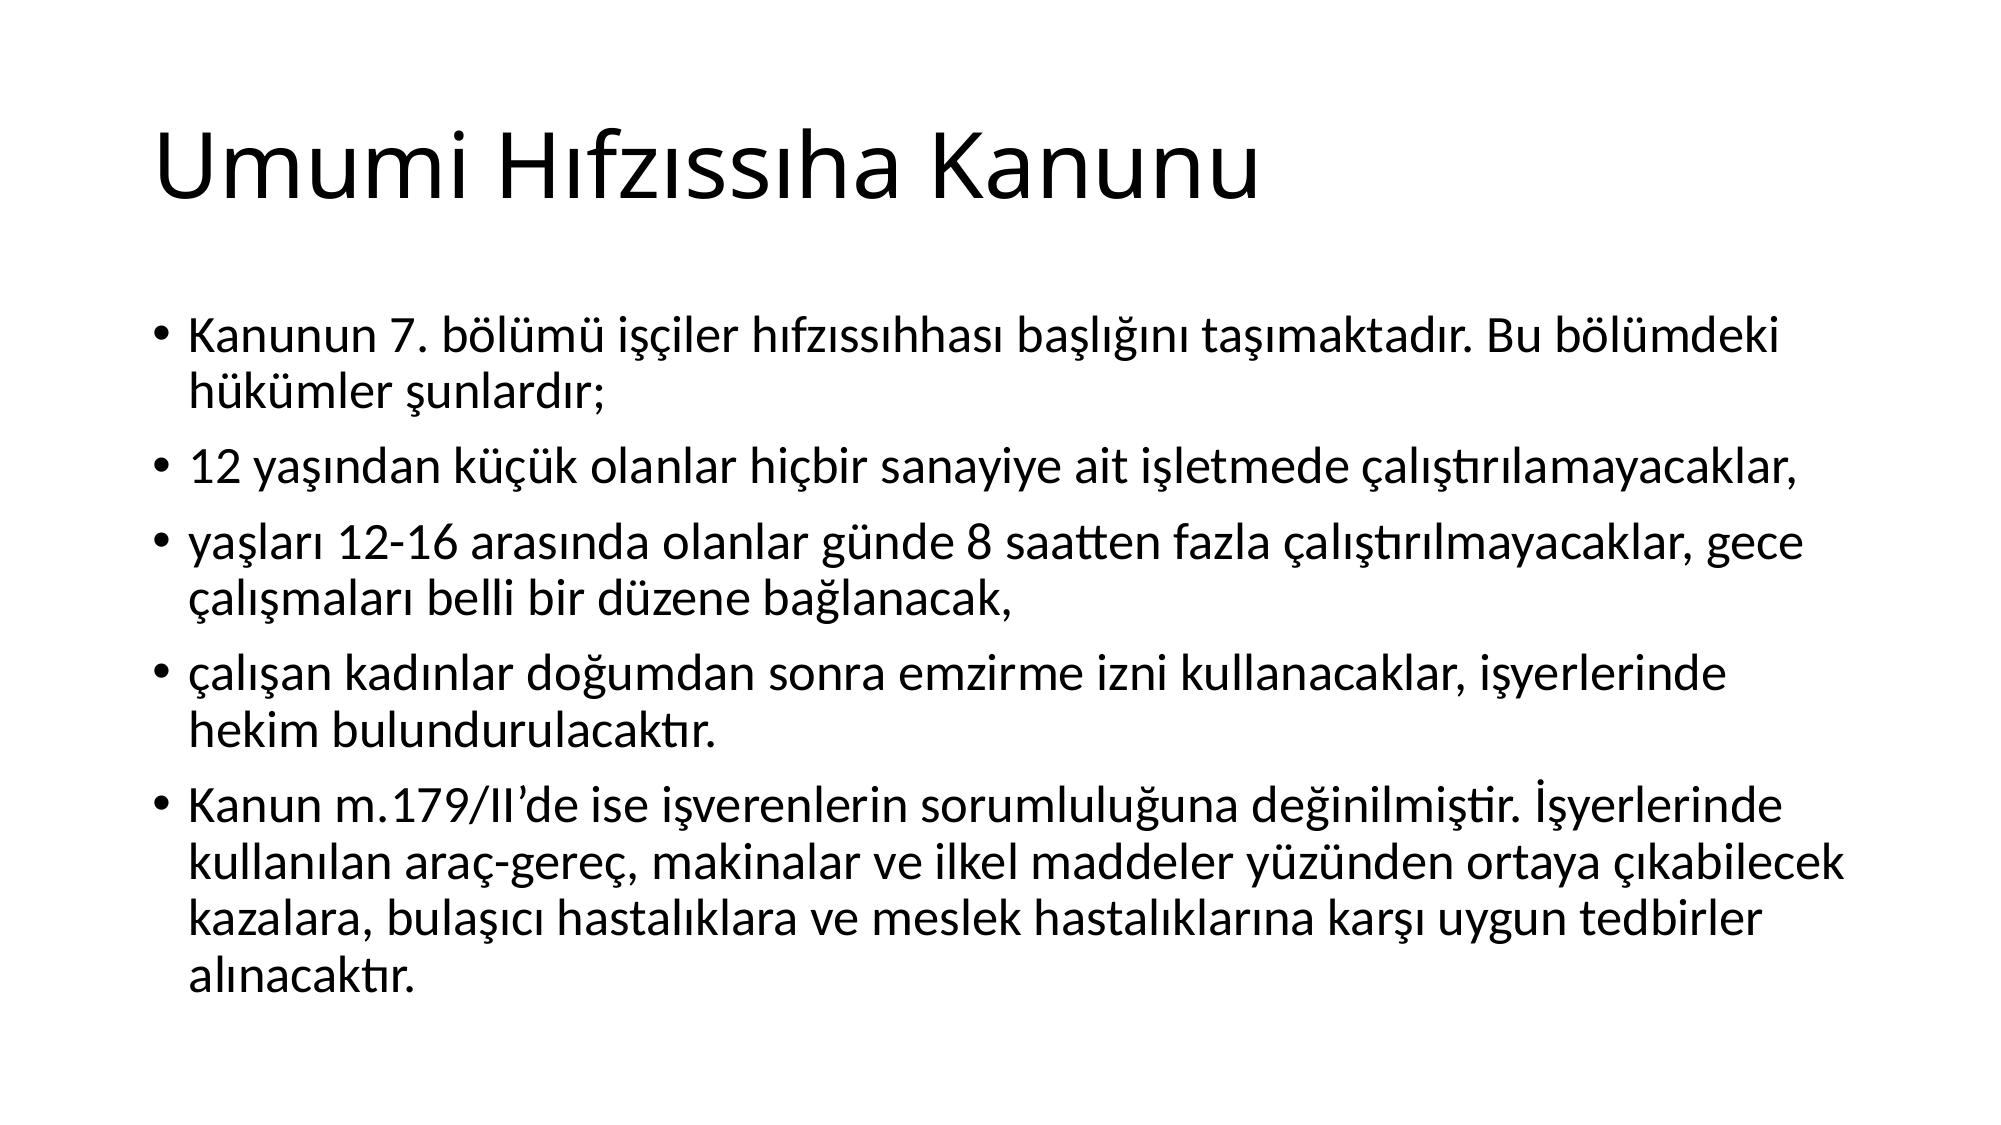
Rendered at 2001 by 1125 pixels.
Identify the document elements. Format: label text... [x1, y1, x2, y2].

title Umumi Hıfzıssıha Kanunu [137, 59, 1863, 278]
list Kanunun 7. bölümü işçiler hıfzıssıhhası başlığını taşımaktadır. Bu bölümdeki hükümler şunlardır; 12 yaşından küçük olanlar hiçbir sanayiye ait işletmede çalıştırılamayacaklar, yaşları 12-16 arasında olanlar günde 8 saatten fazla çalıştırılmayacaklar, gece çalışmaları belli bir düzene bağlanacak, çalışan kadınlar doğumdan sonra emzirme izni kullanacaklar, işyerlerinde hekim bulundurulacaktır. Kanun m.179/II’de ise işverenlerin sorumluluğuna değinilmiştir. İşyerlerinde kullanılan araç-gereç, makinalar ve ilkel maddeler yüzünden ortaya çıkabilecek kazalara, bulaşıcı hastalıklara ve meslek hastalıklarına karşı uygun tedbirler alınacaktır. [137, 299, 1863, 1014]
